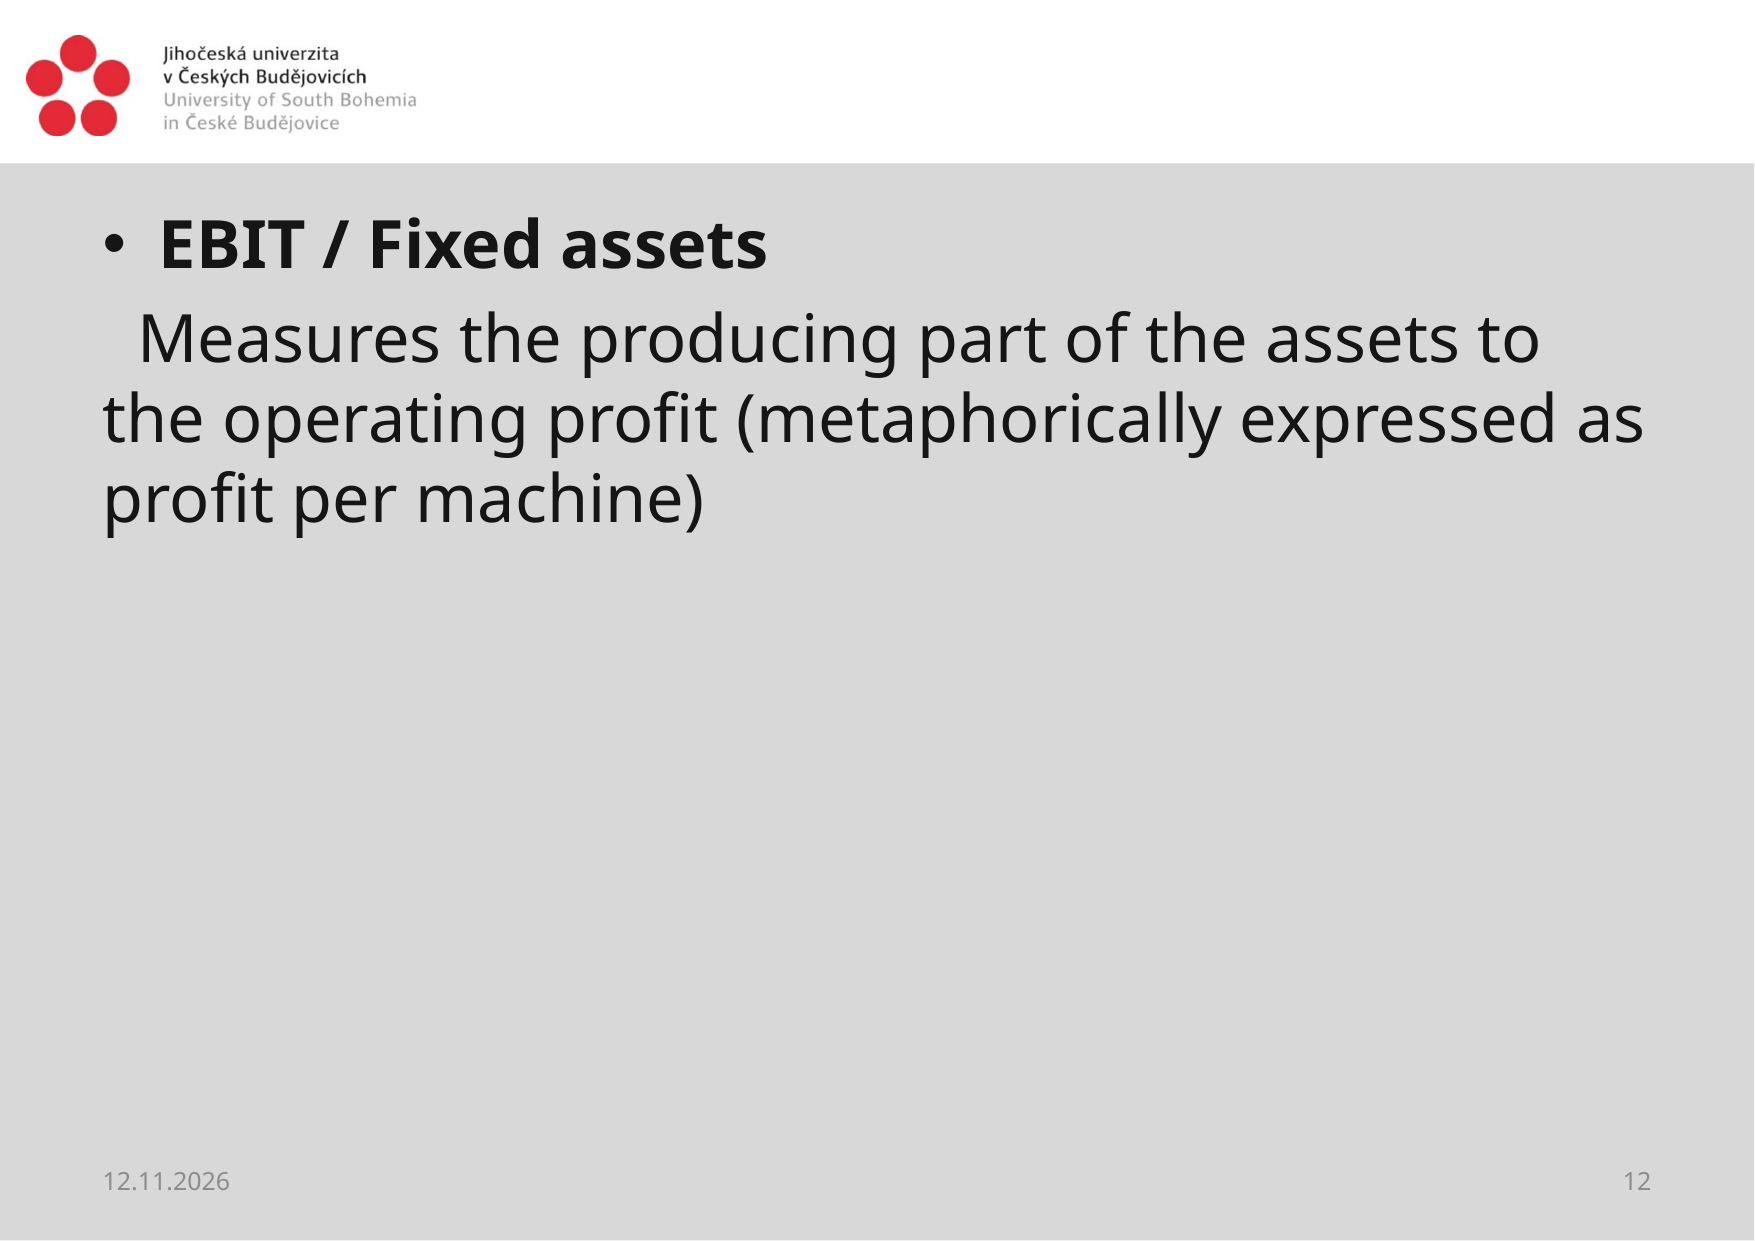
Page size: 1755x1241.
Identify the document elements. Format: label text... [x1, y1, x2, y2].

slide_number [87, 1149, 498, 1216]
list EBIT / Fixed assets Measures the producing part of the assets to the operating profit (metaphorically expressed as profit per machine) [87, 194, 1667, 1109]
slide_number 12 [1257, 1149, 1667, 1216]
picture [26, 35, 417, 136]
